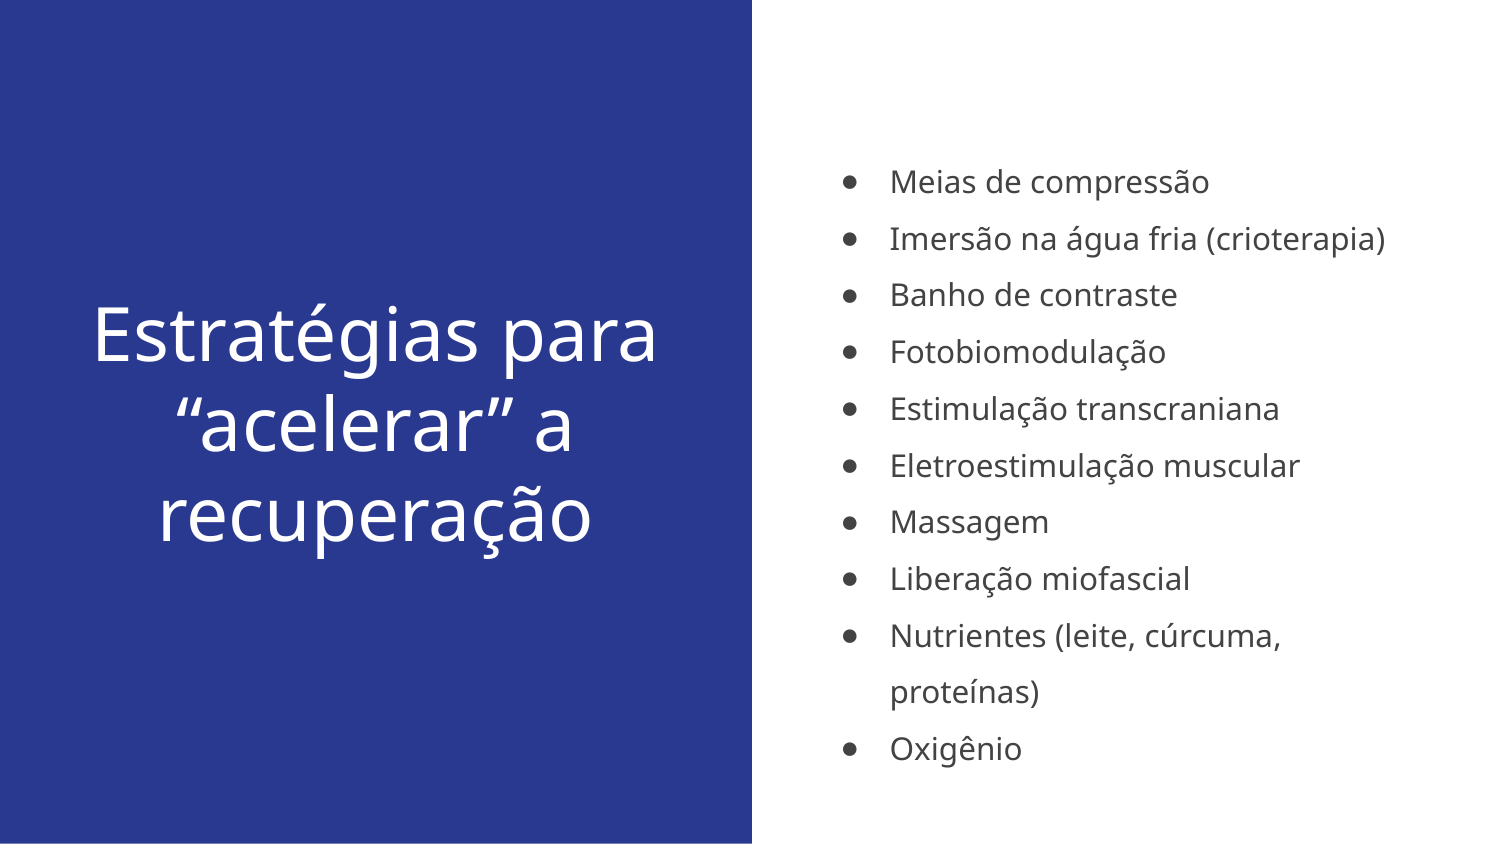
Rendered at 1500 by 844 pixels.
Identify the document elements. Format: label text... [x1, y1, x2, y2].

title Estratégias para “acelerar” a recuperação [59, 90, 693, 754]
list Meias de compressão Imersão na água fria (crioterapia) Banho de contraste Fotobiomodulação Estimulação transcraniana Eletroestimulação muscular Massagem Liberação miofascial Nutrientes (leite, cúrcuma, proteínas) Oxigênio [807, 123, 1441, 787]
